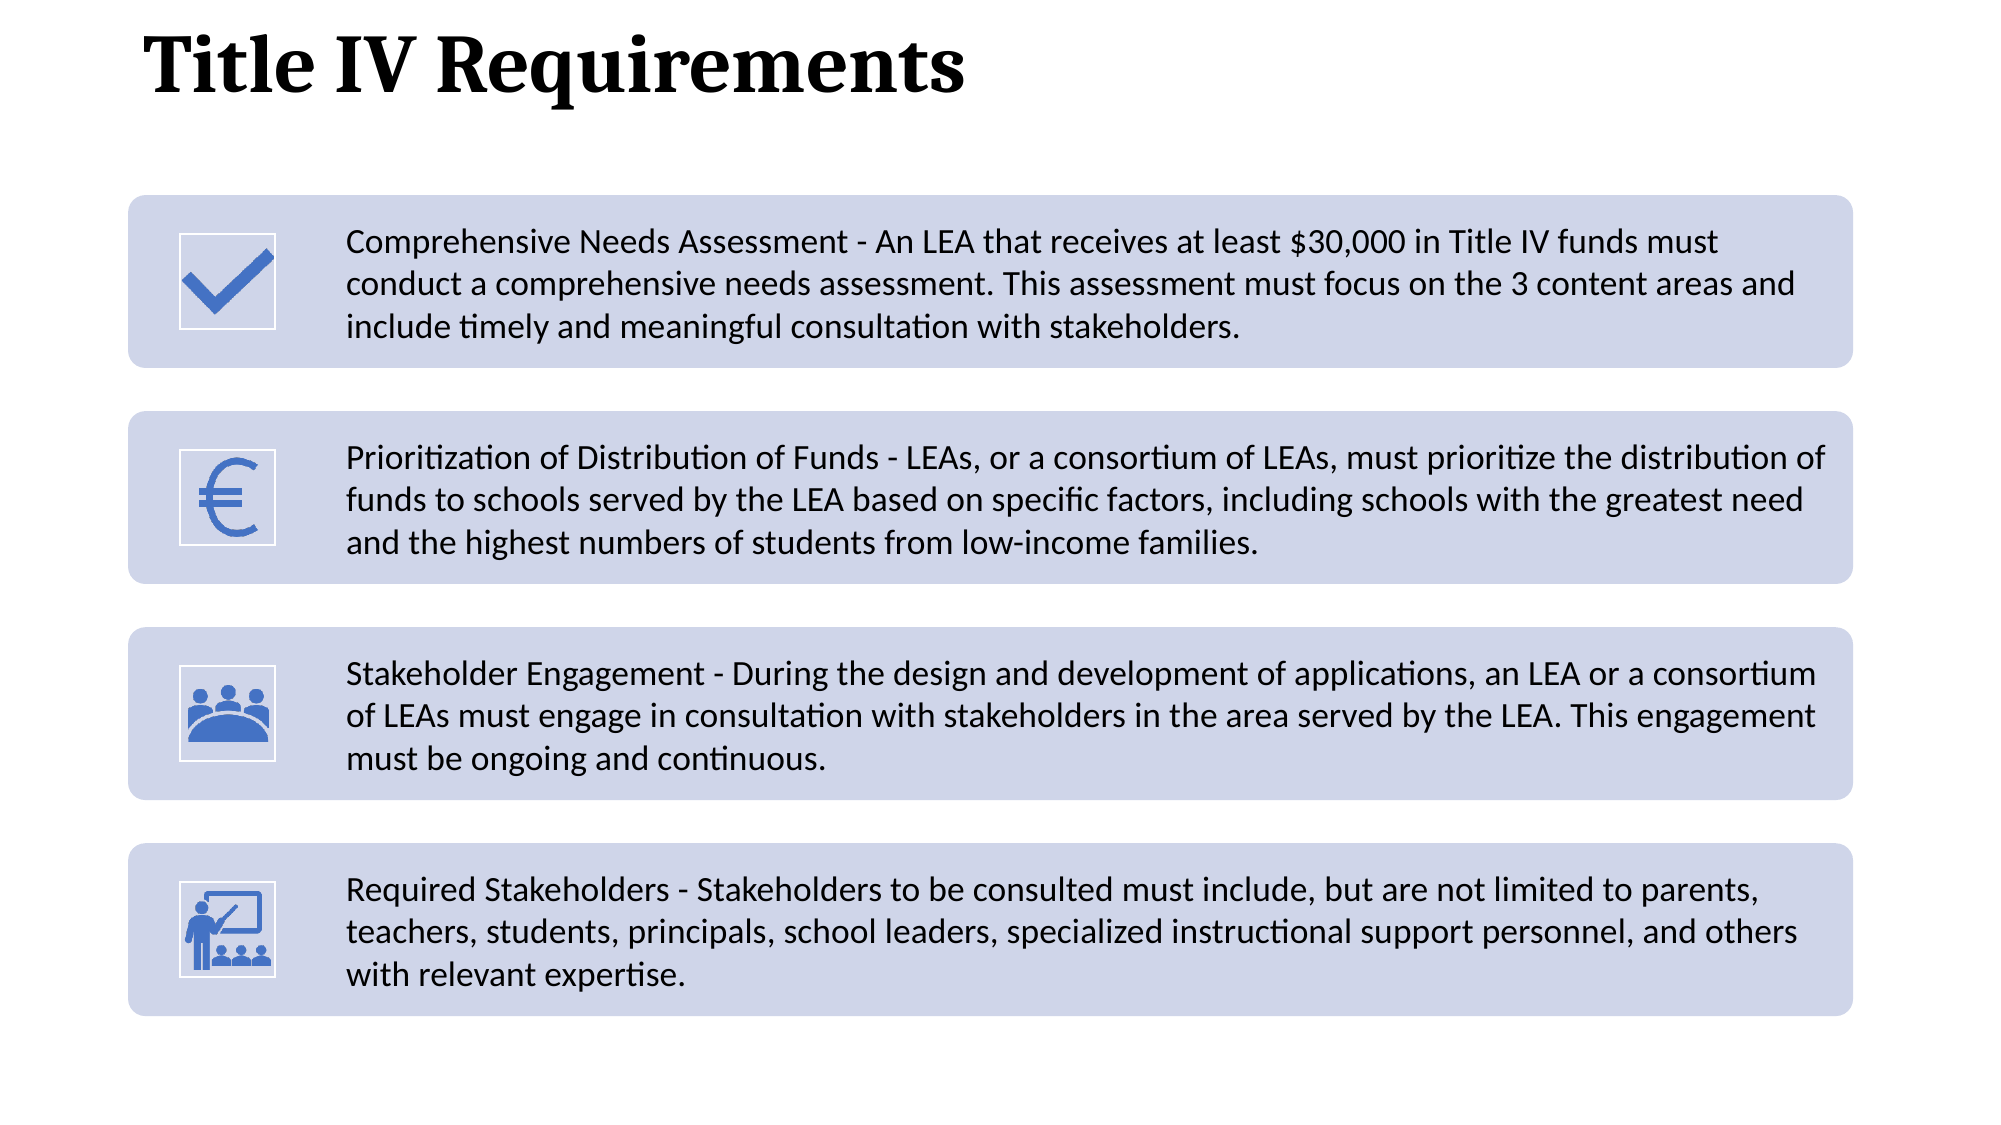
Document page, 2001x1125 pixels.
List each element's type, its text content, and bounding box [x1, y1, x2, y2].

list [128, 194, 1854, 1017]
title Title IV Requirements [128, 6, 1854, 125]
